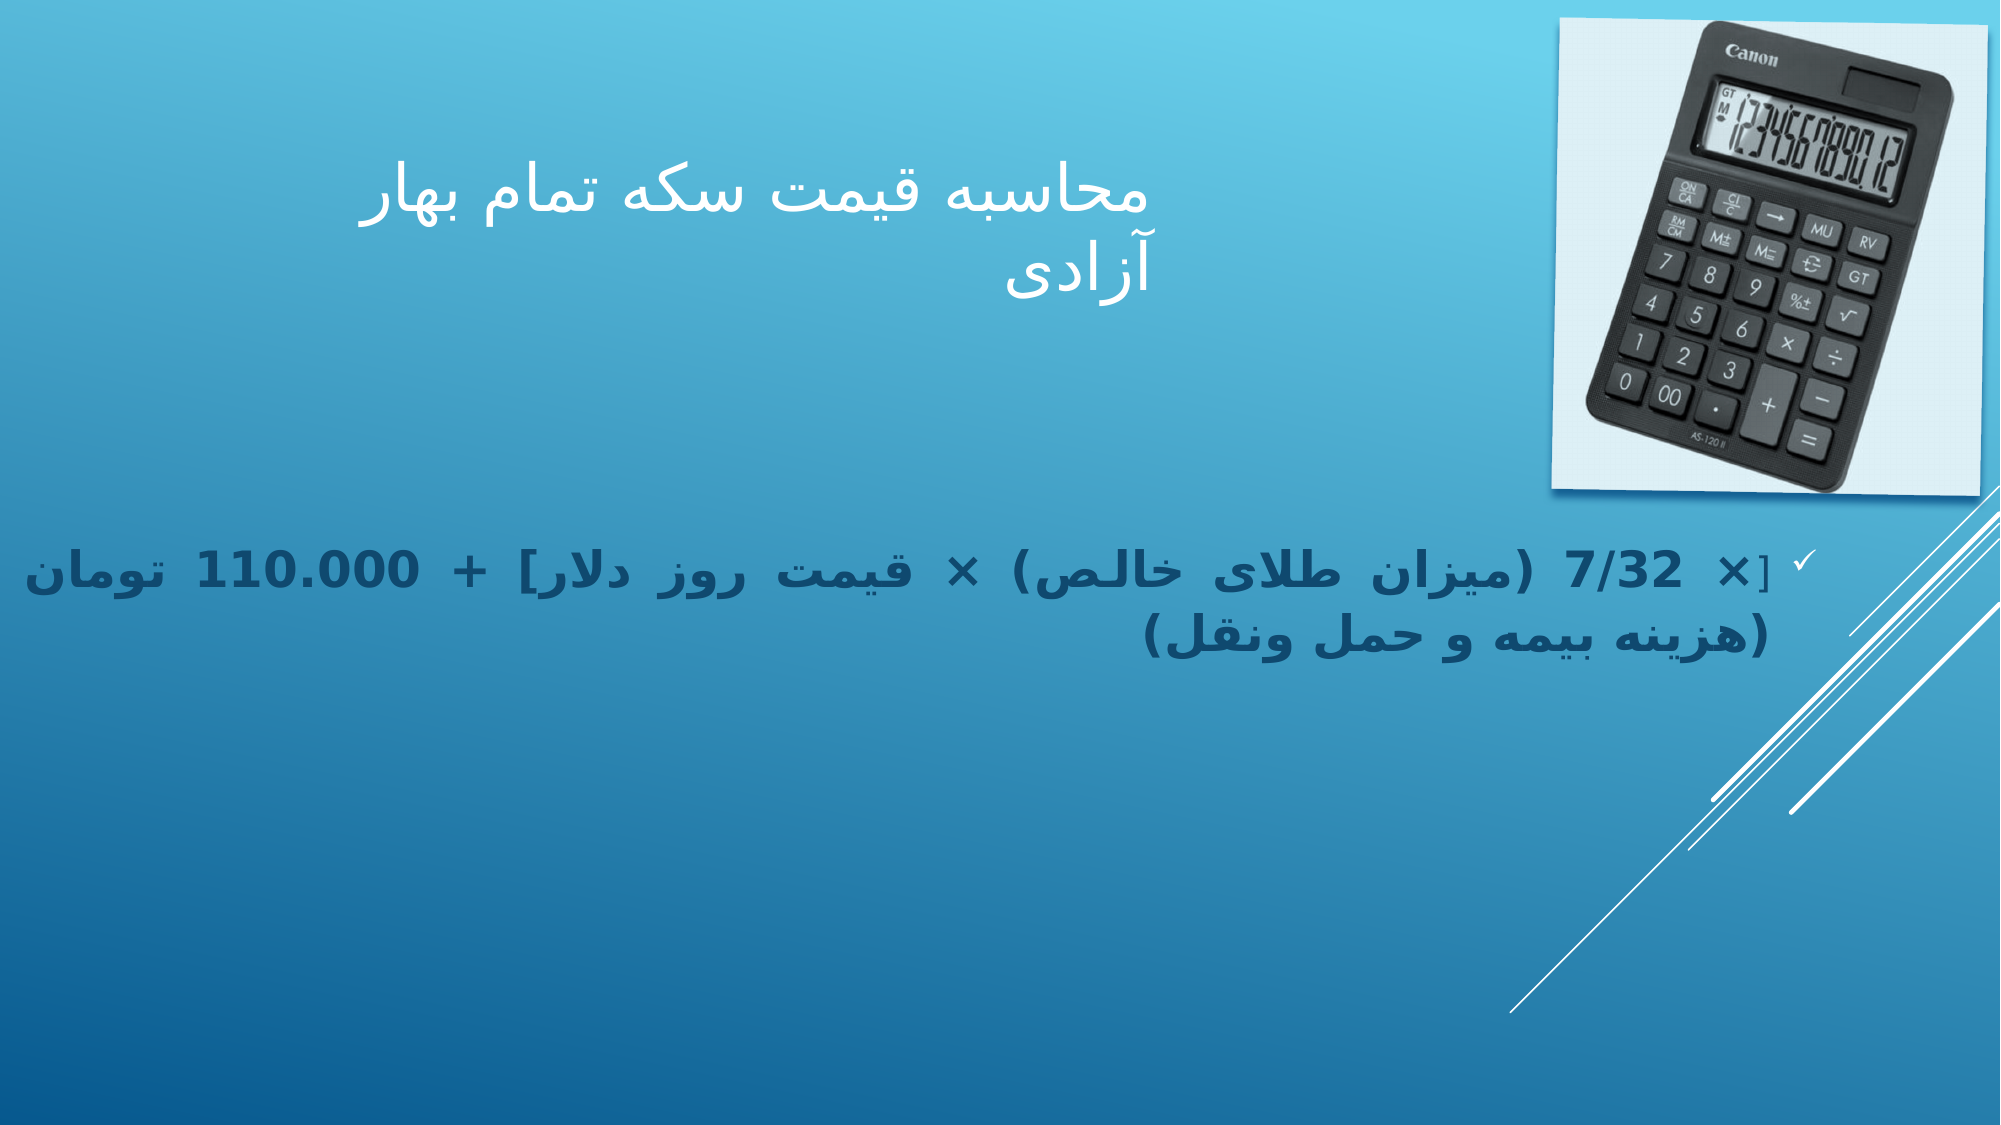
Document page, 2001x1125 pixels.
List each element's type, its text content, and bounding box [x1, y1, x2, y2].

title محاسبه قيمت سکه تمام بهار آزادی [200, 137, 1169, 312]
picture [1555, 20, 1984, 492]
